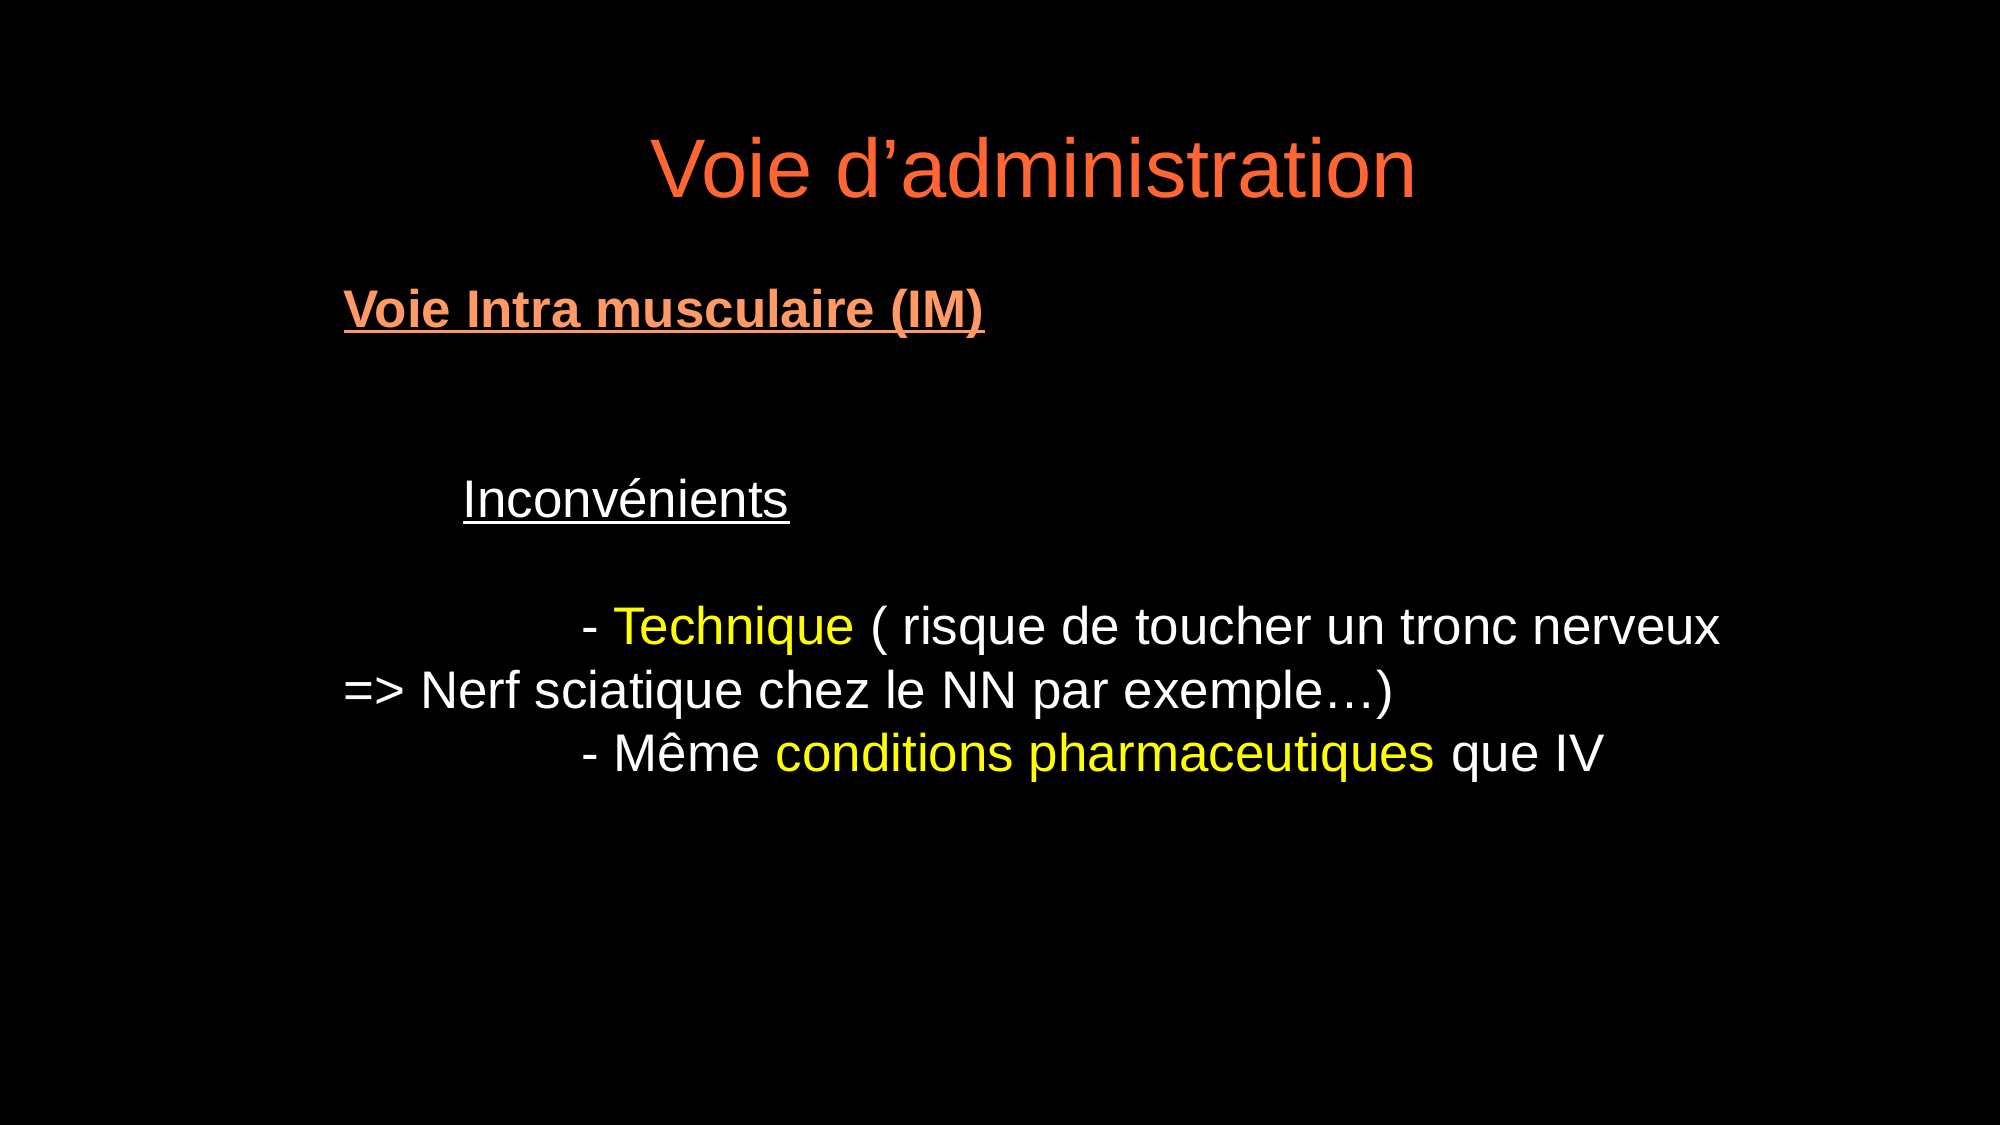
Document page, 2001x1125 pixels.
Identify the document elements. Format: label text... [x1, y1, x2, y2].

text_box Voie Intra musculaire (IM) Inconvénients - Technique ( risque de toucher un tronc nerveux => Nerf sciatique chez le NN par exemple…) - Même conditions pharmaceutiques que IV [330, 267, 1751, 1047]
text_box Voie d’administration [485, 107, 1584, 214]
